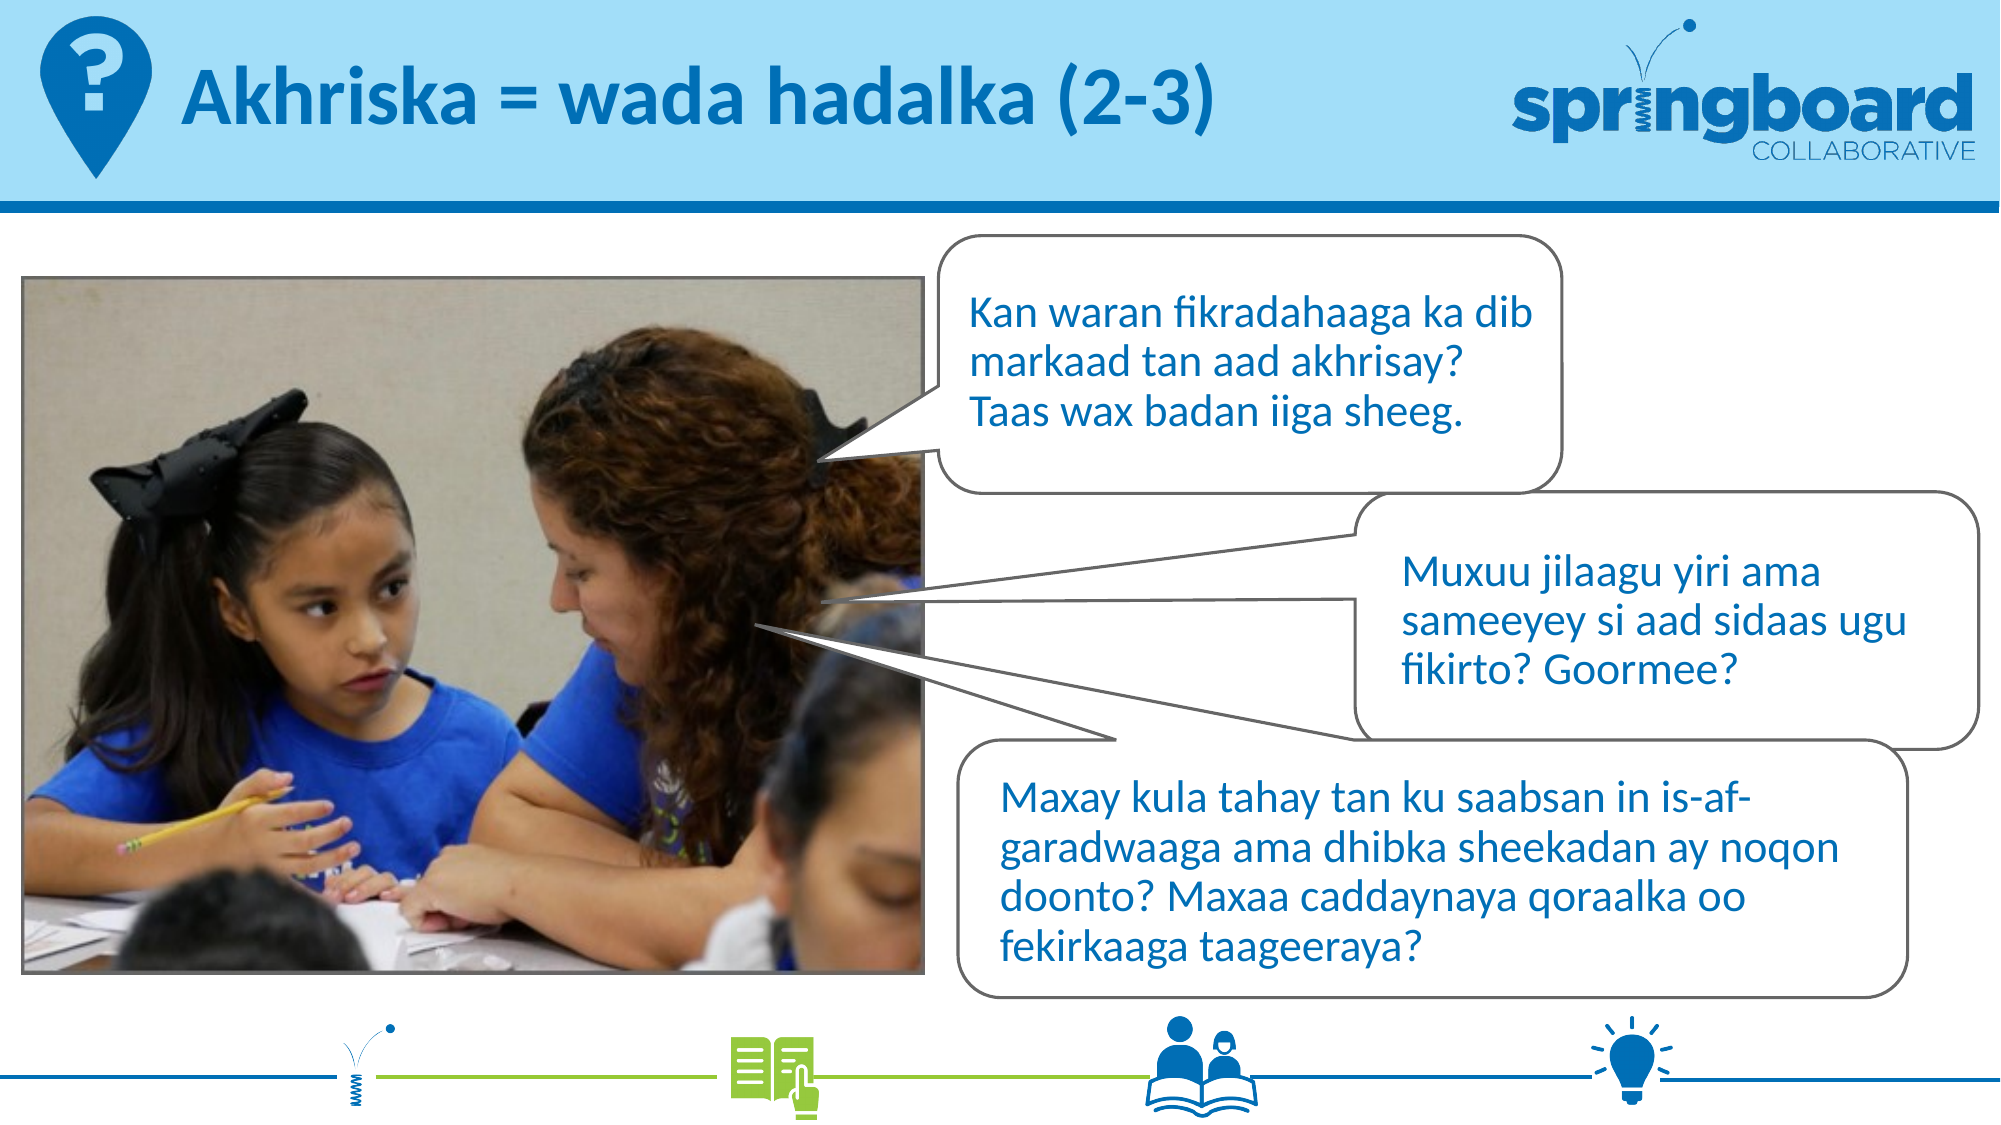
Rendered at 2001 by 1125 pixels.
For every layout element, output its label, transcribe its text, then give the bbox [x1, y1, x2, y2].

title Akhriska = wada hadalka (2-3) [136, 0, 2000, 196]
picture [343, 1024, 395, 1106]
picture [1145, 1016, 1258, 1118]
picture [731, 1037, 819, 1120]
picture [1591, 1016, 1673, 1105]
list Maxay kula tahay tan ku saabsan in is-af-garadwaaga ama dhibka sheekadan ay noqon doonto? Maxaa caddaynaya qoraalka oo fekirkaaga taageeraya? [984, 757, 1869, 987]
list Muxuu jilaagu yiri ama sameeyey si aad sidaas ugu fikirto? Goormee? [1386, 519, 1988, 723]
list Kan waran fikradahaaga ka dib markaad tan aad akhrisay? Taas wax badan iiga sheeg. [954, 260, 1556, 464]
picture [21, 276, 925, 975]
picture [39, 16, 152, 180]
